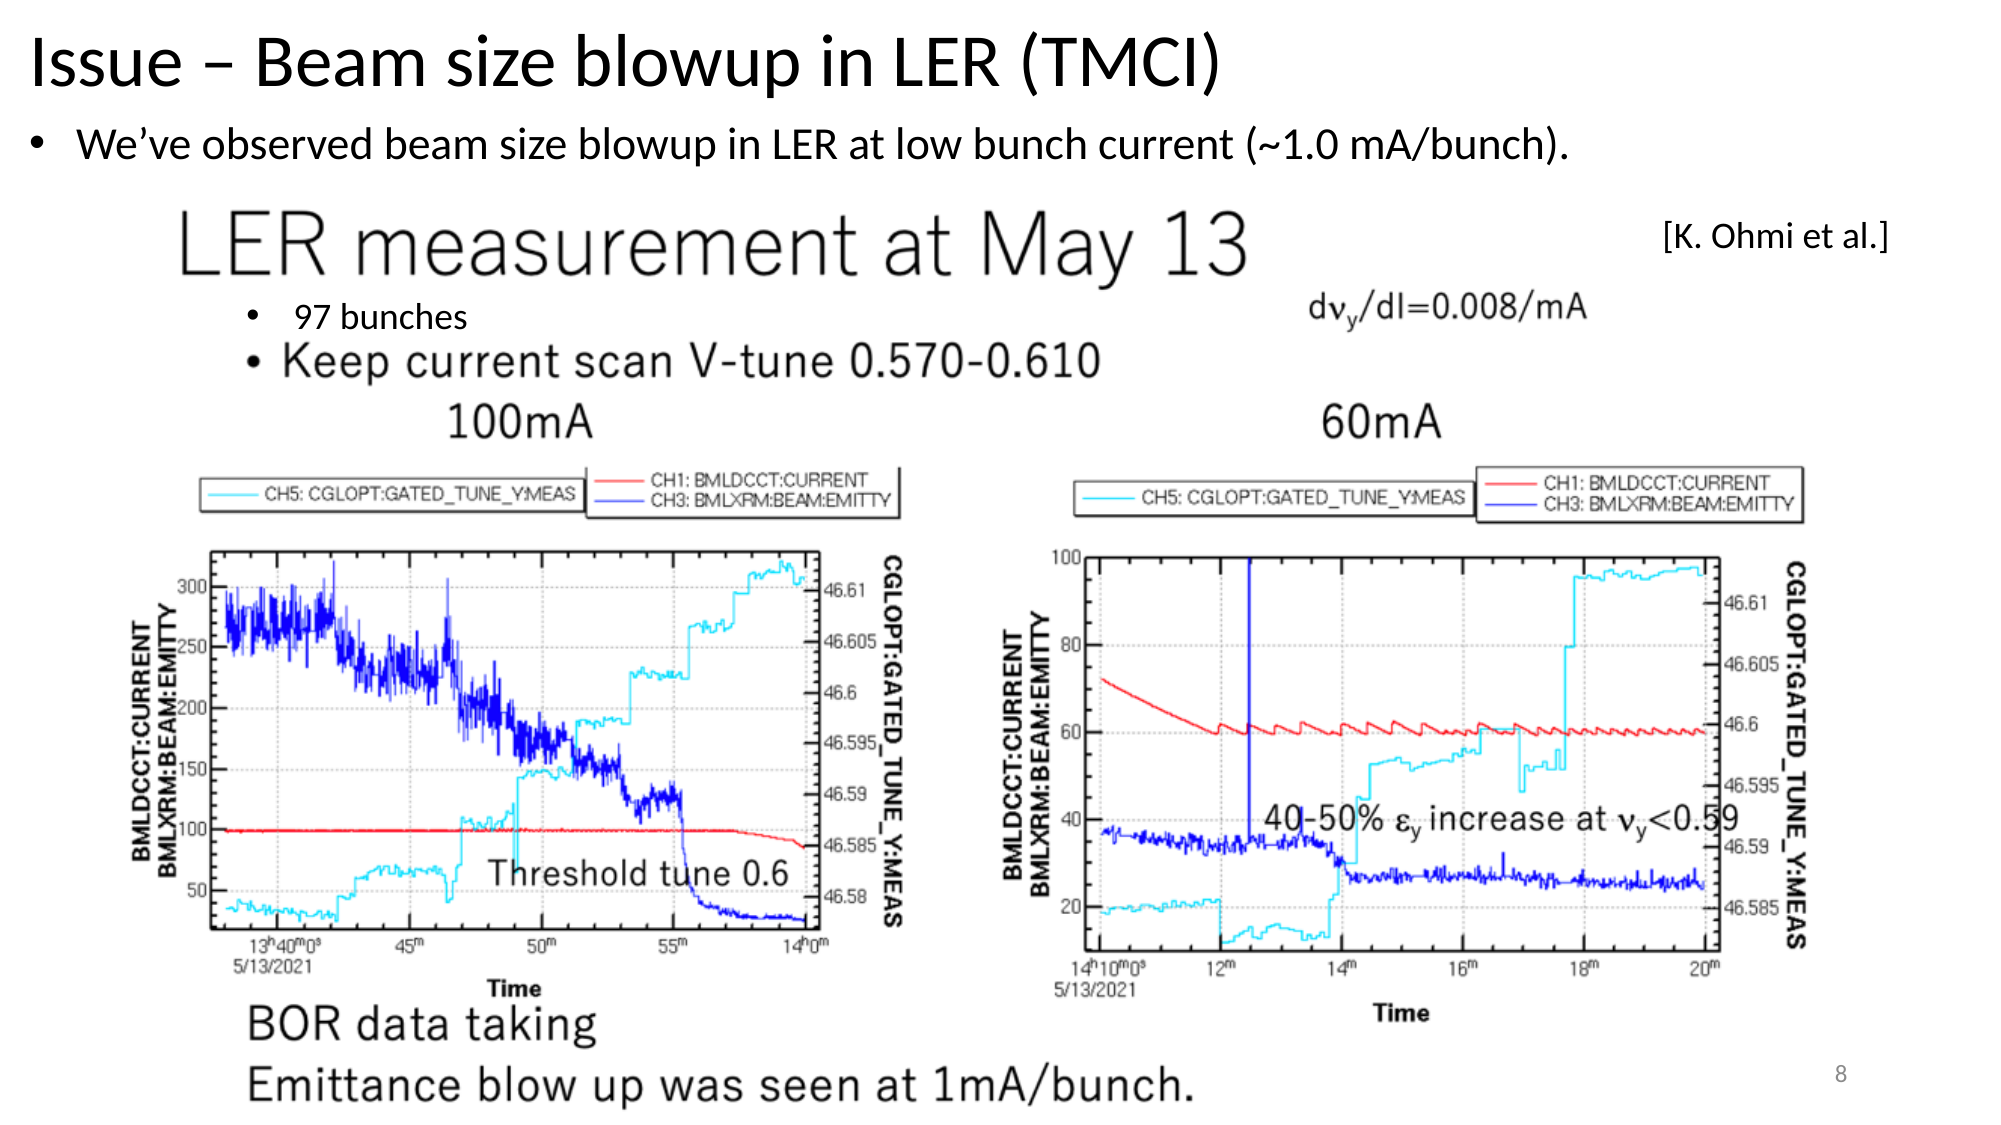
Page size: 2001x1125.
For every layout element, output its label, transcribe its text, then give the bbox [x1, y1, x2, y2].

text_box We’ve observed beam size blowup in LER at low bunch current (~1.0 mA/bunch). [14, 106, 1703, 177]
slide_number 8 [1821, 1042, 1863, 1103]
title Issue – Beam size blowup in LER (TMCI) [14, 0, 2000, 171]
picture [104, 186, 1821, 1125]
text_box [K. Ohmi et al.] [1821, 203, 1905, 264]
